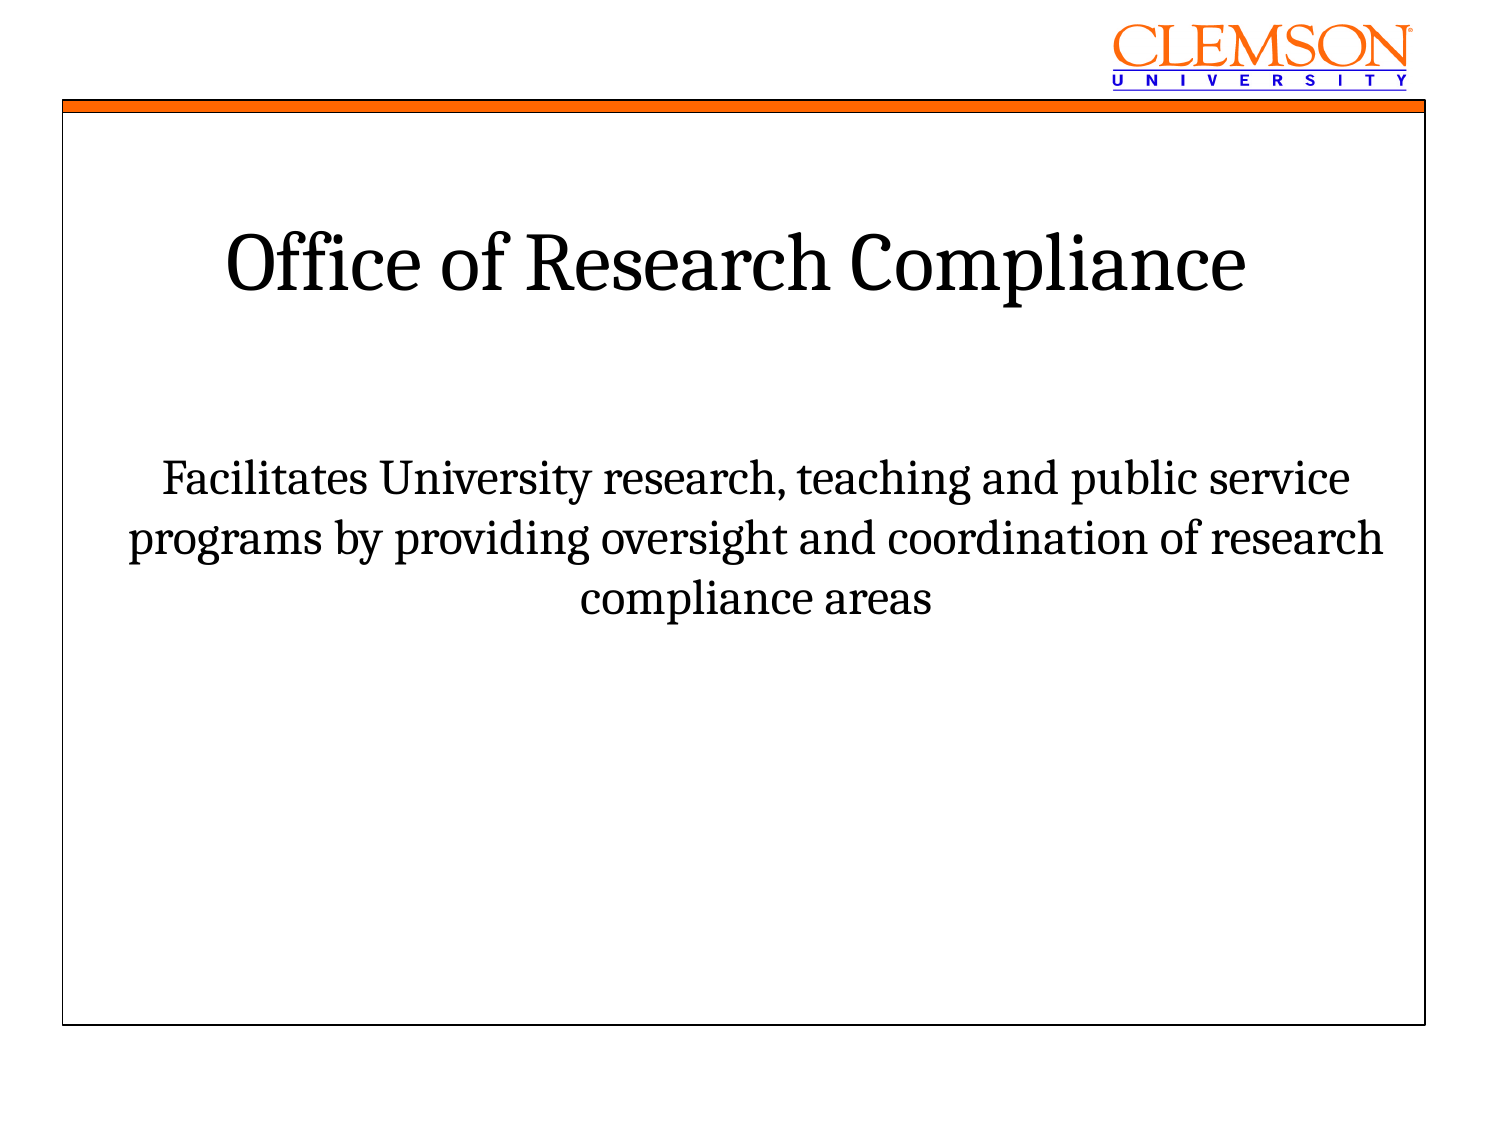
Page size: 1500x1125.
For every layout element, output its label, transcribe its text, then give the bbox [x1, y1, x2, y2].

text_box Facilitates University research, teaching and public service programs by providing oversight and coordination of research compliance areas [112, 437, 1400, 1125]
text_box Office of Research Compliance [62, 200, 1413, 388]
picture [1112, 24, 1413, 91]
